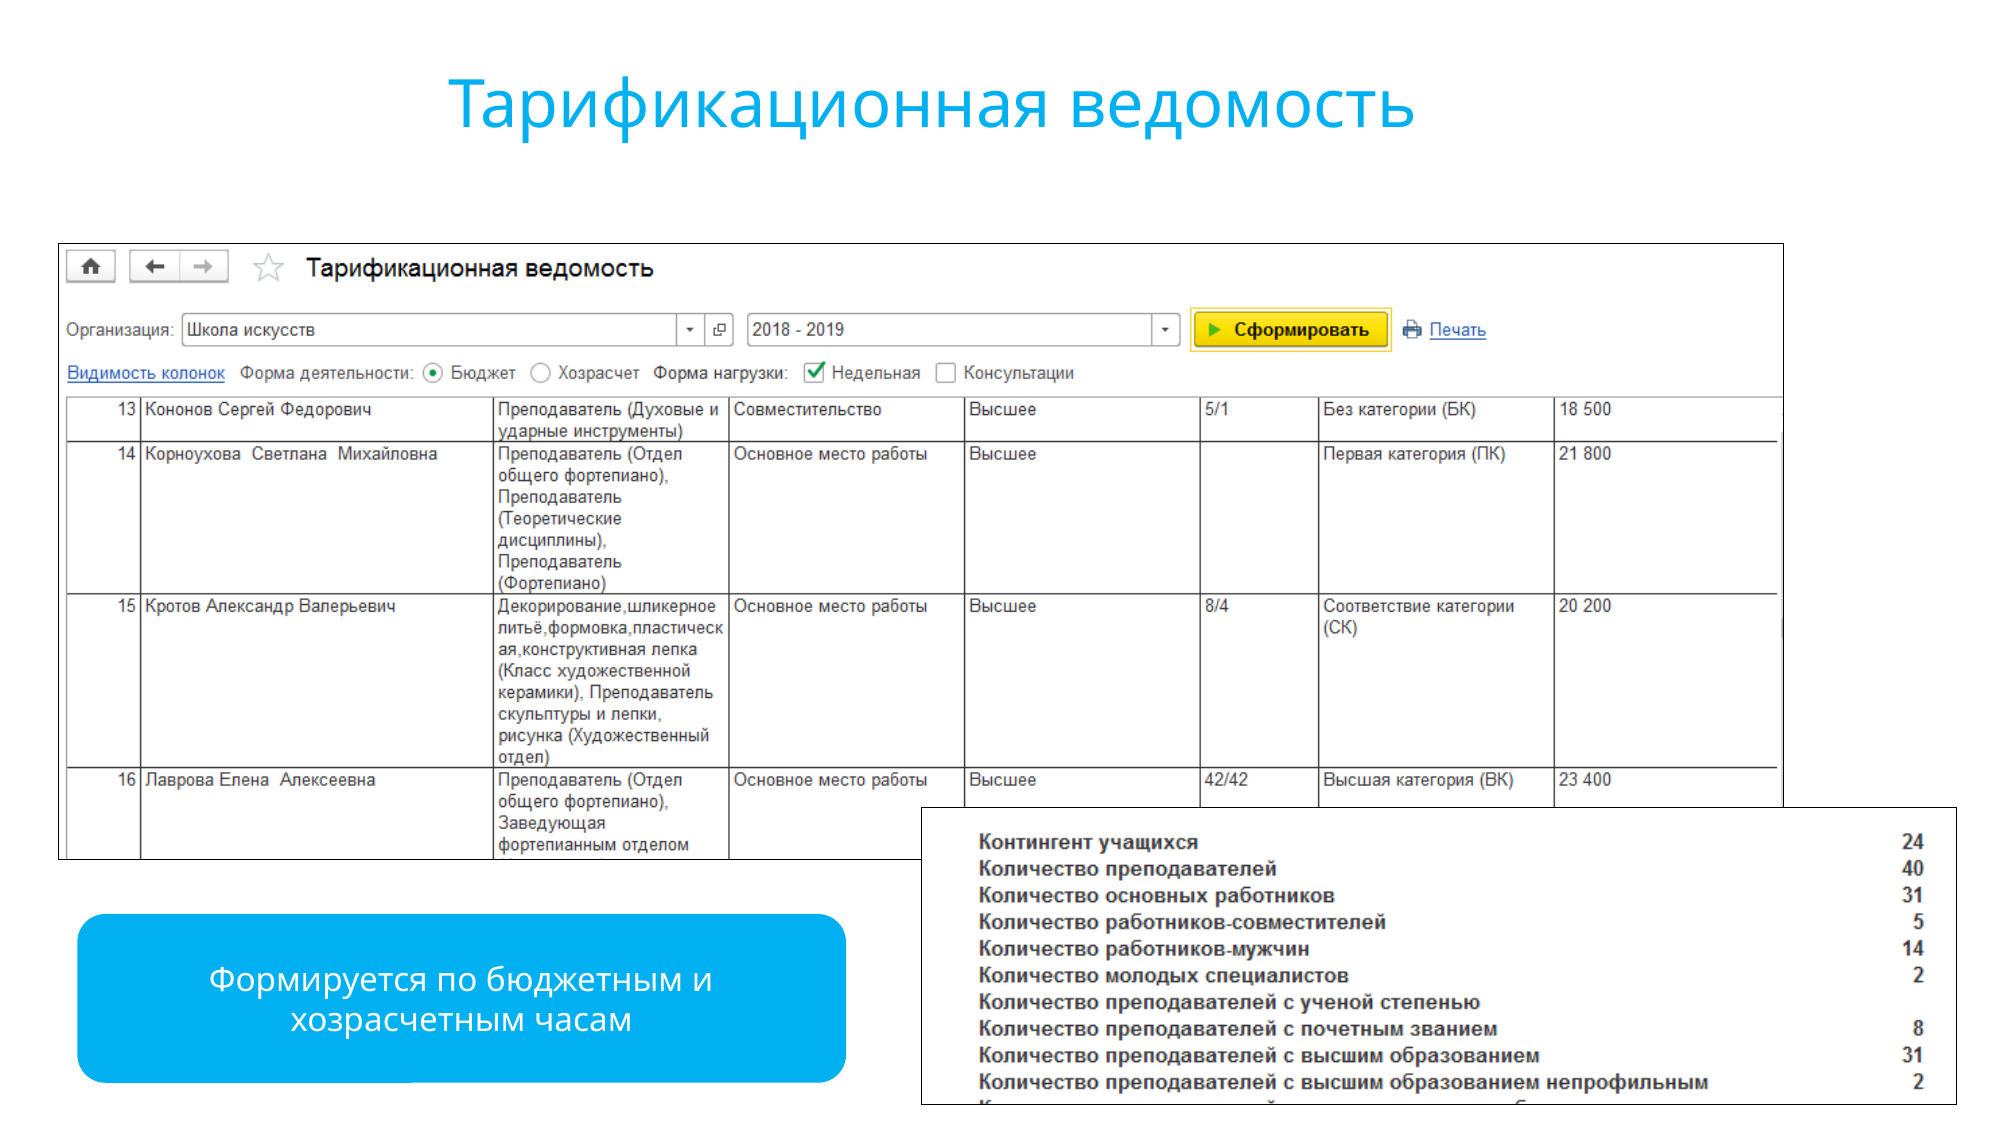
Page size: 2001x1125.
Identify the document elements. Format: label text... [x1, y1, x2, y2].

text_box Тарификационная ведомость [59, 53, 1808, 149]
picture [920, 807, 1957, 1105]
text_box Формируется по бюджетным и хозрасчетным часам [76, 912, 848, 1084]
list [58, 243, 1784, 860]
